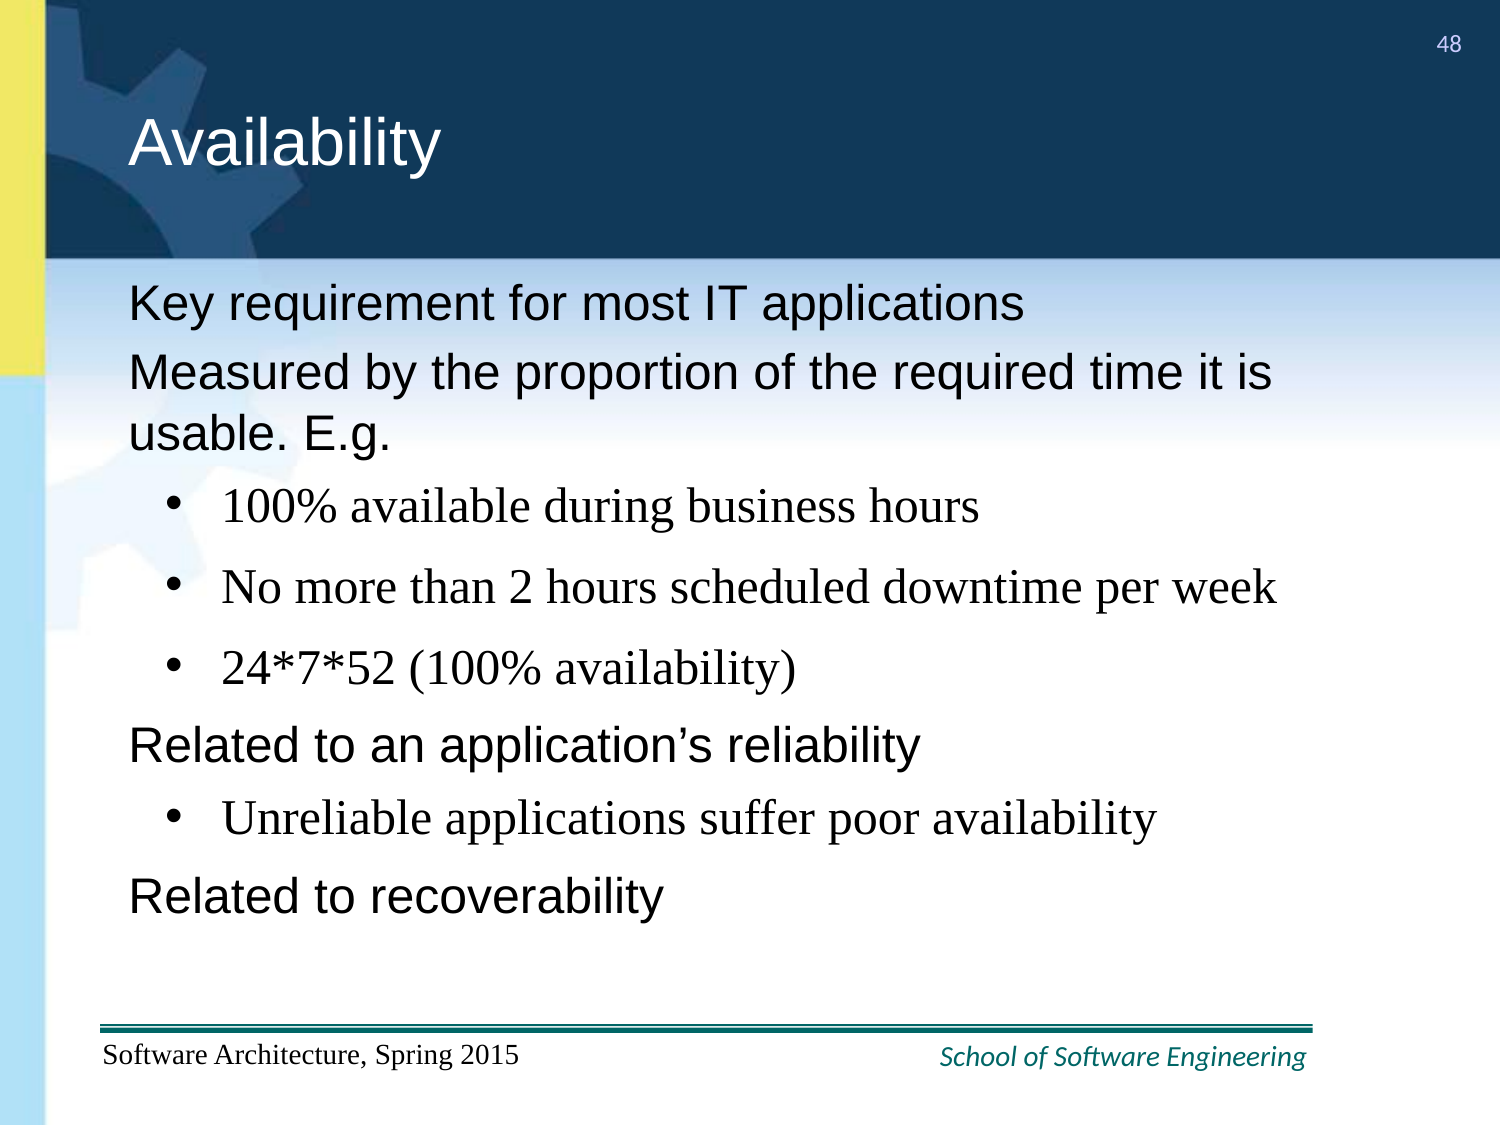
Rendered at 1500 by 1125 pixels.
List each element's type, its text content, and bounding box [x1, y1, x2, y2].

title Availability [75, 45, 1425, 233]
picture [0, 0, 1500, 1125]
list Key requirement for most IT applications Measured by the proportion of the required time it is usable. E.g. 100% available during business hours No more than 2 hours scheduled downtime per week 24*7*52 (100% availability) Related to an application’s reliability Unreliable applications suffer poor availability Related to recoverability [75, 262, 1425, 1005]
